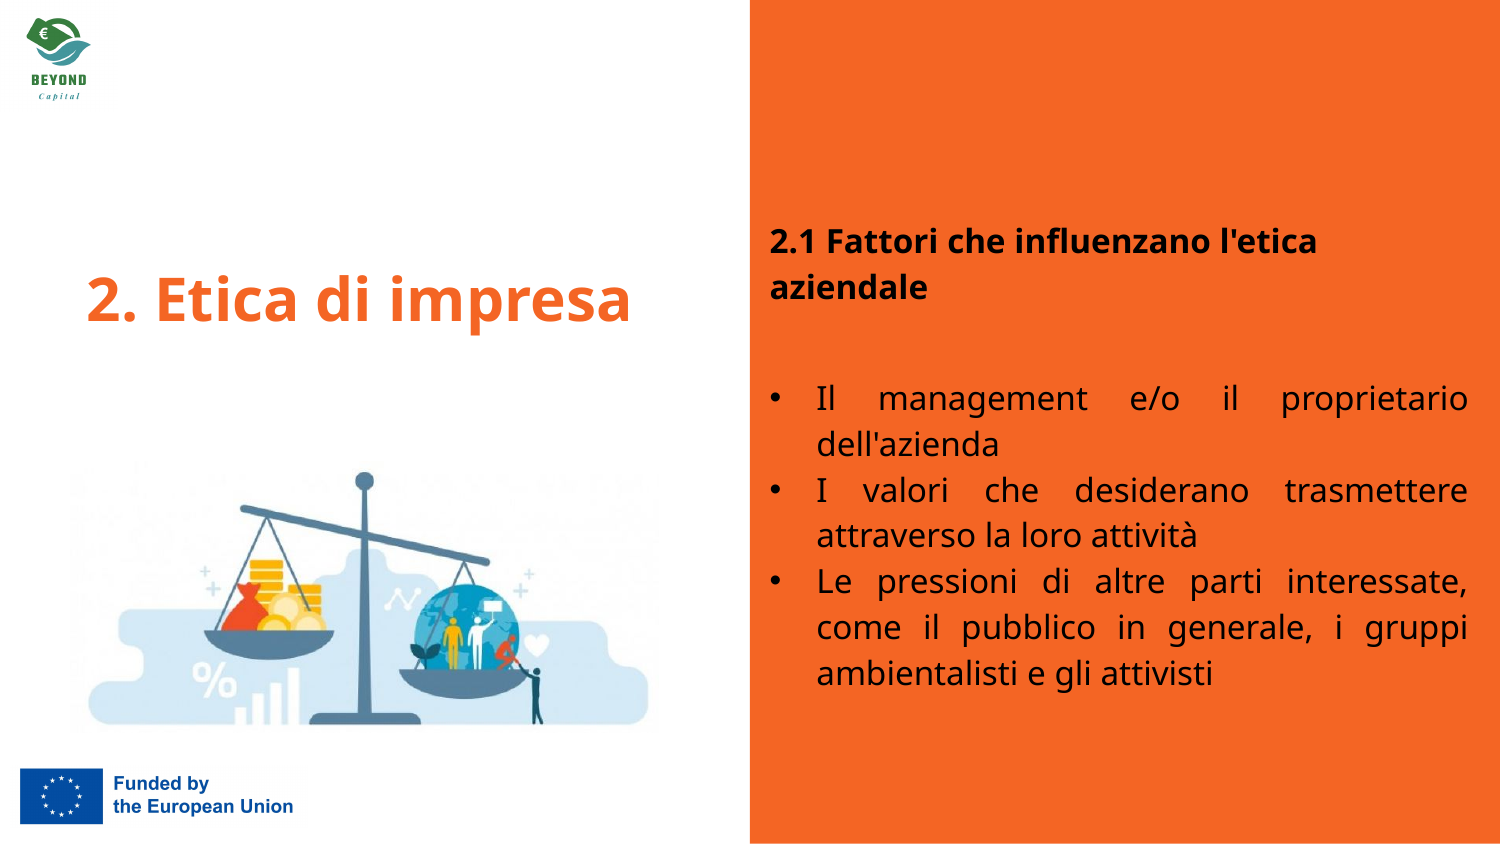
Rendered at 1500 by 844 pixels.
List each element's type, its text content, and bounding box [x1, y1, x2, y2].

text_box 2.1 Fattori che influenzano l'etica aziendale Il management e/o il proprietario dell'azienda I valori che desiderano trasmettere attraverso la loro attività Le pressioni di altre parti interessate, come il pubblico in generale, i gruppi ambientalisti e gli attivisti [754, 95, 1485, 844]
picture [0, 0, 119, 112]
title 2. Etica di impresa [10, 189, 710, 406]
picture [70, 461, 659, 733]
picture [10, 764, 308, 828]
